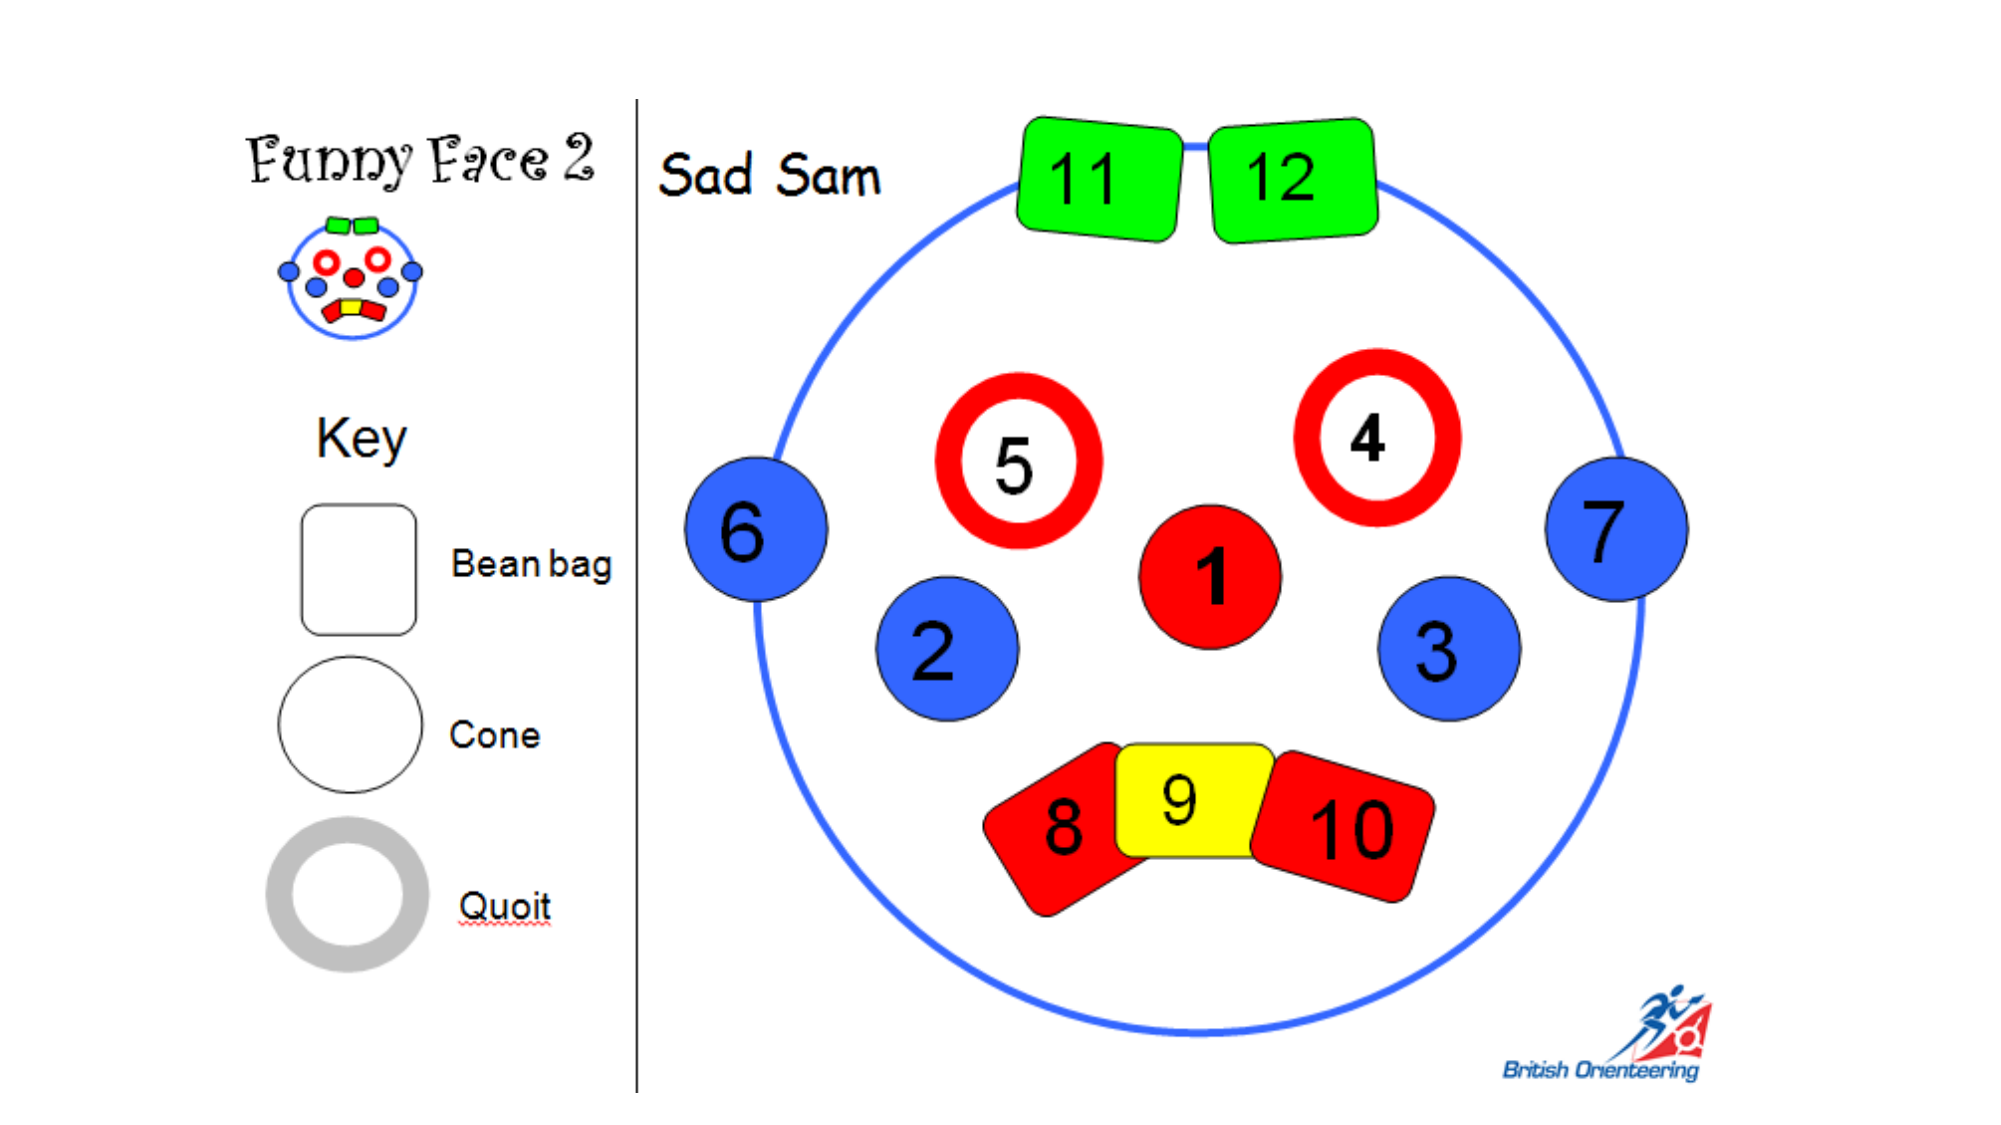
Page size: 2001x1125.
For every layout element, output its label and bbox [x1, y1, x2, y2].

picture [242, 99, 1718, 1093]
